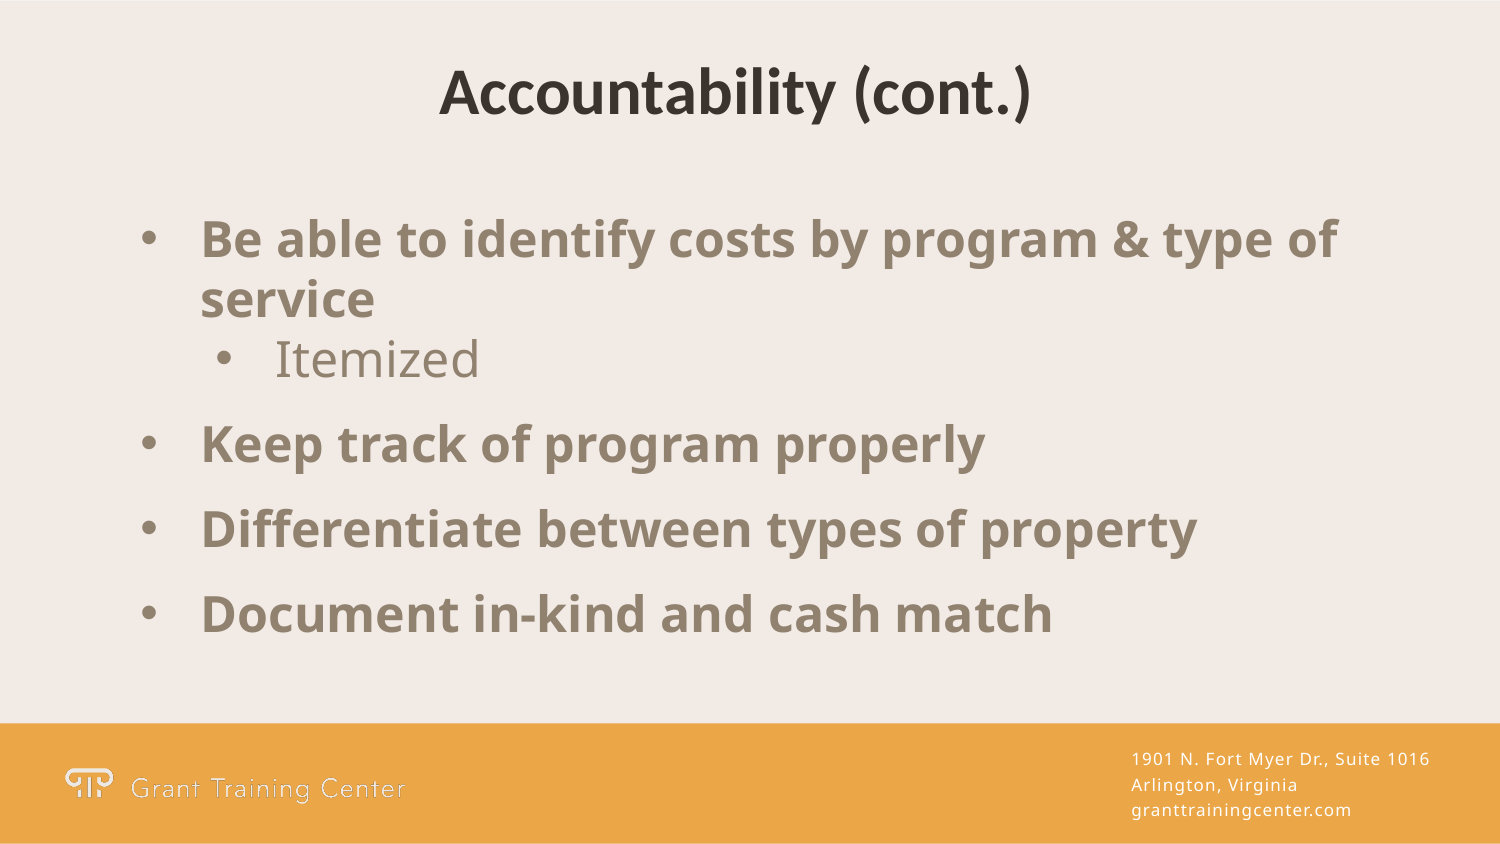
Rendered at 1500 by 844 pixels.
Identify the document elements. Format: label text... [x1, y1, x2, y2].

text_box Accountability (cont.) [46, 23, 1427, 153]
picture [63, 765, 407, 807]
list Be able to identify costs by program & type of service Itemized Keep track of program properly Differentiate between types of property Document in-kind and cash match [110, 200, 1447, 705]
